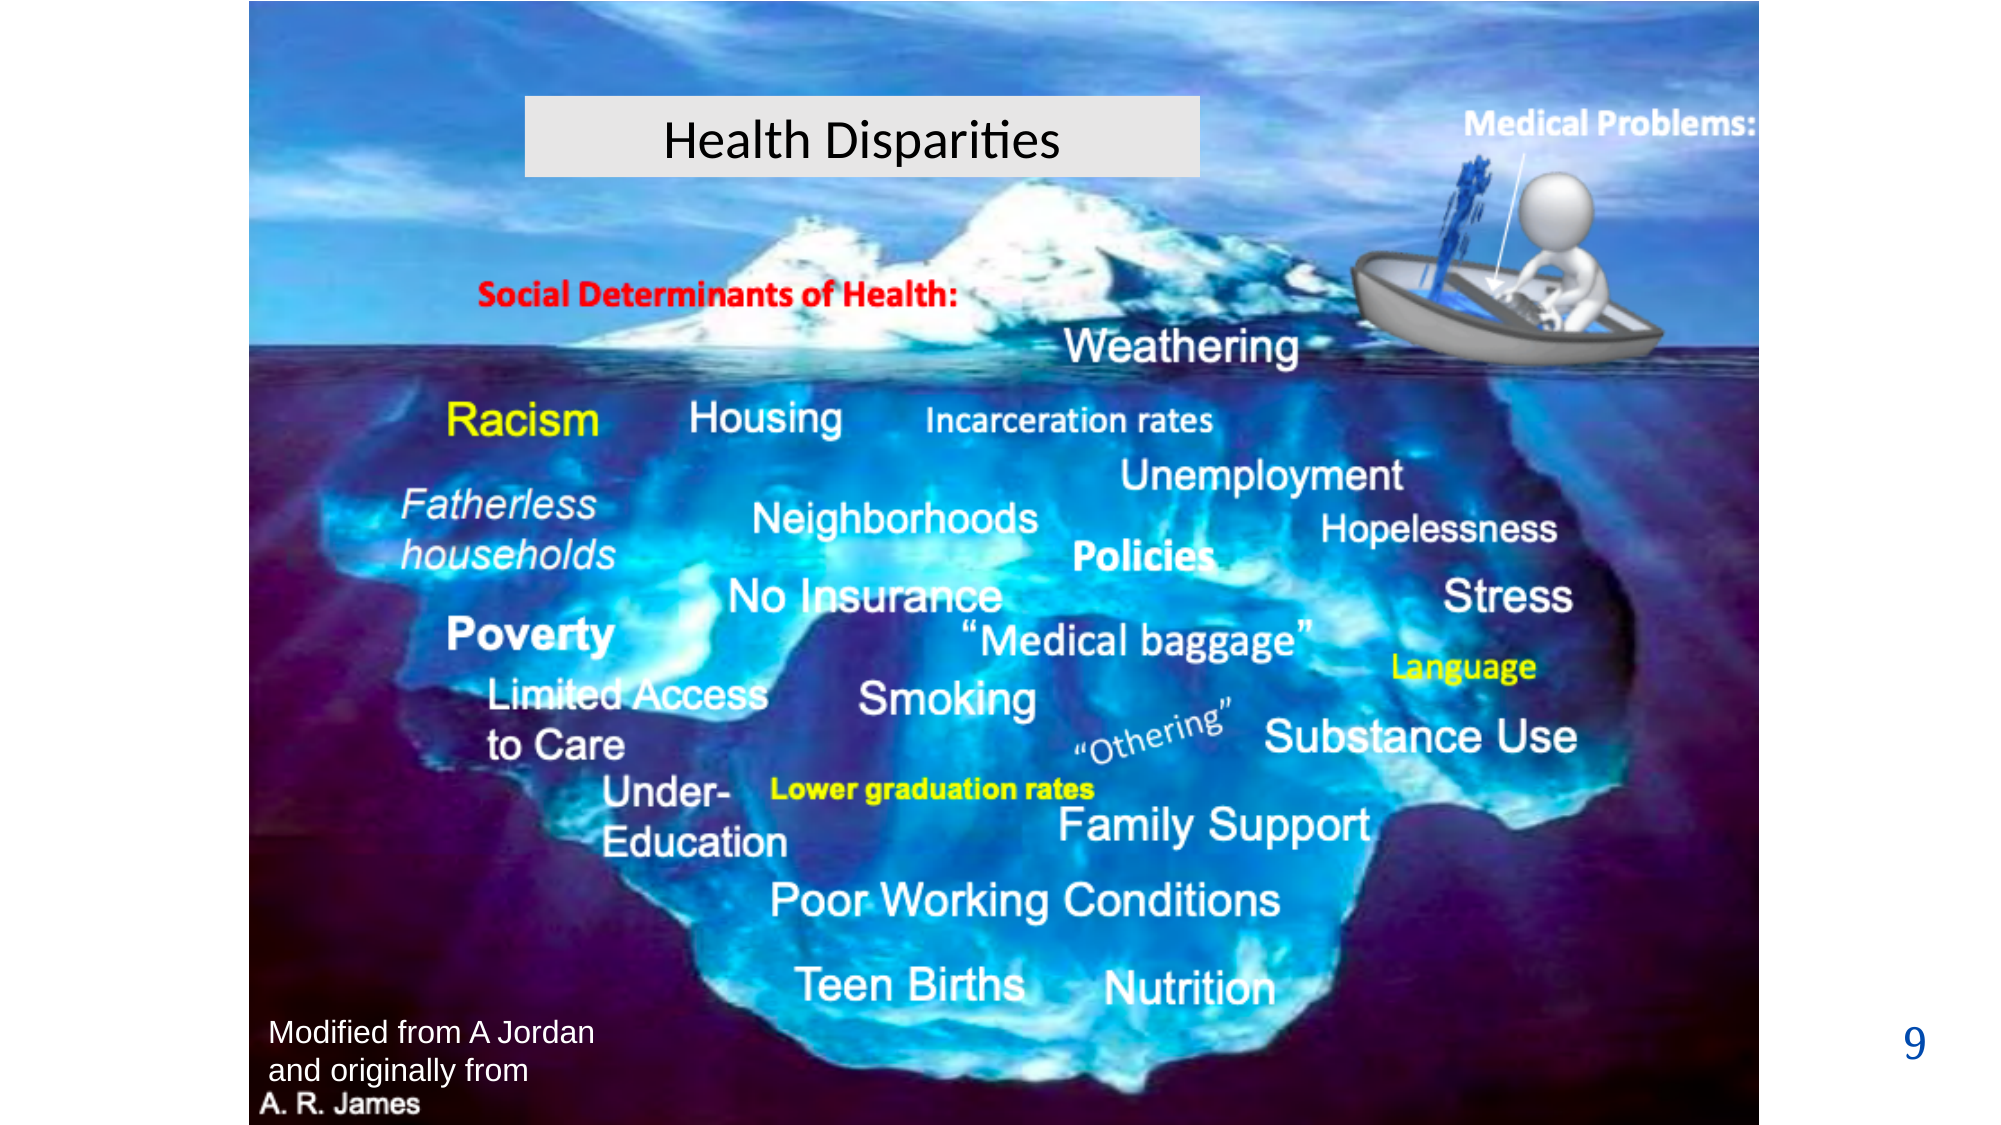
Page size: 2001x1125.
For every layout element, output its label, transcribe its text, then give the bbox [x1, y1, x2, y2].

text_box 9 [1830, 1006, 2000, 1069]
picture [249, 1, 1759, 1125]
